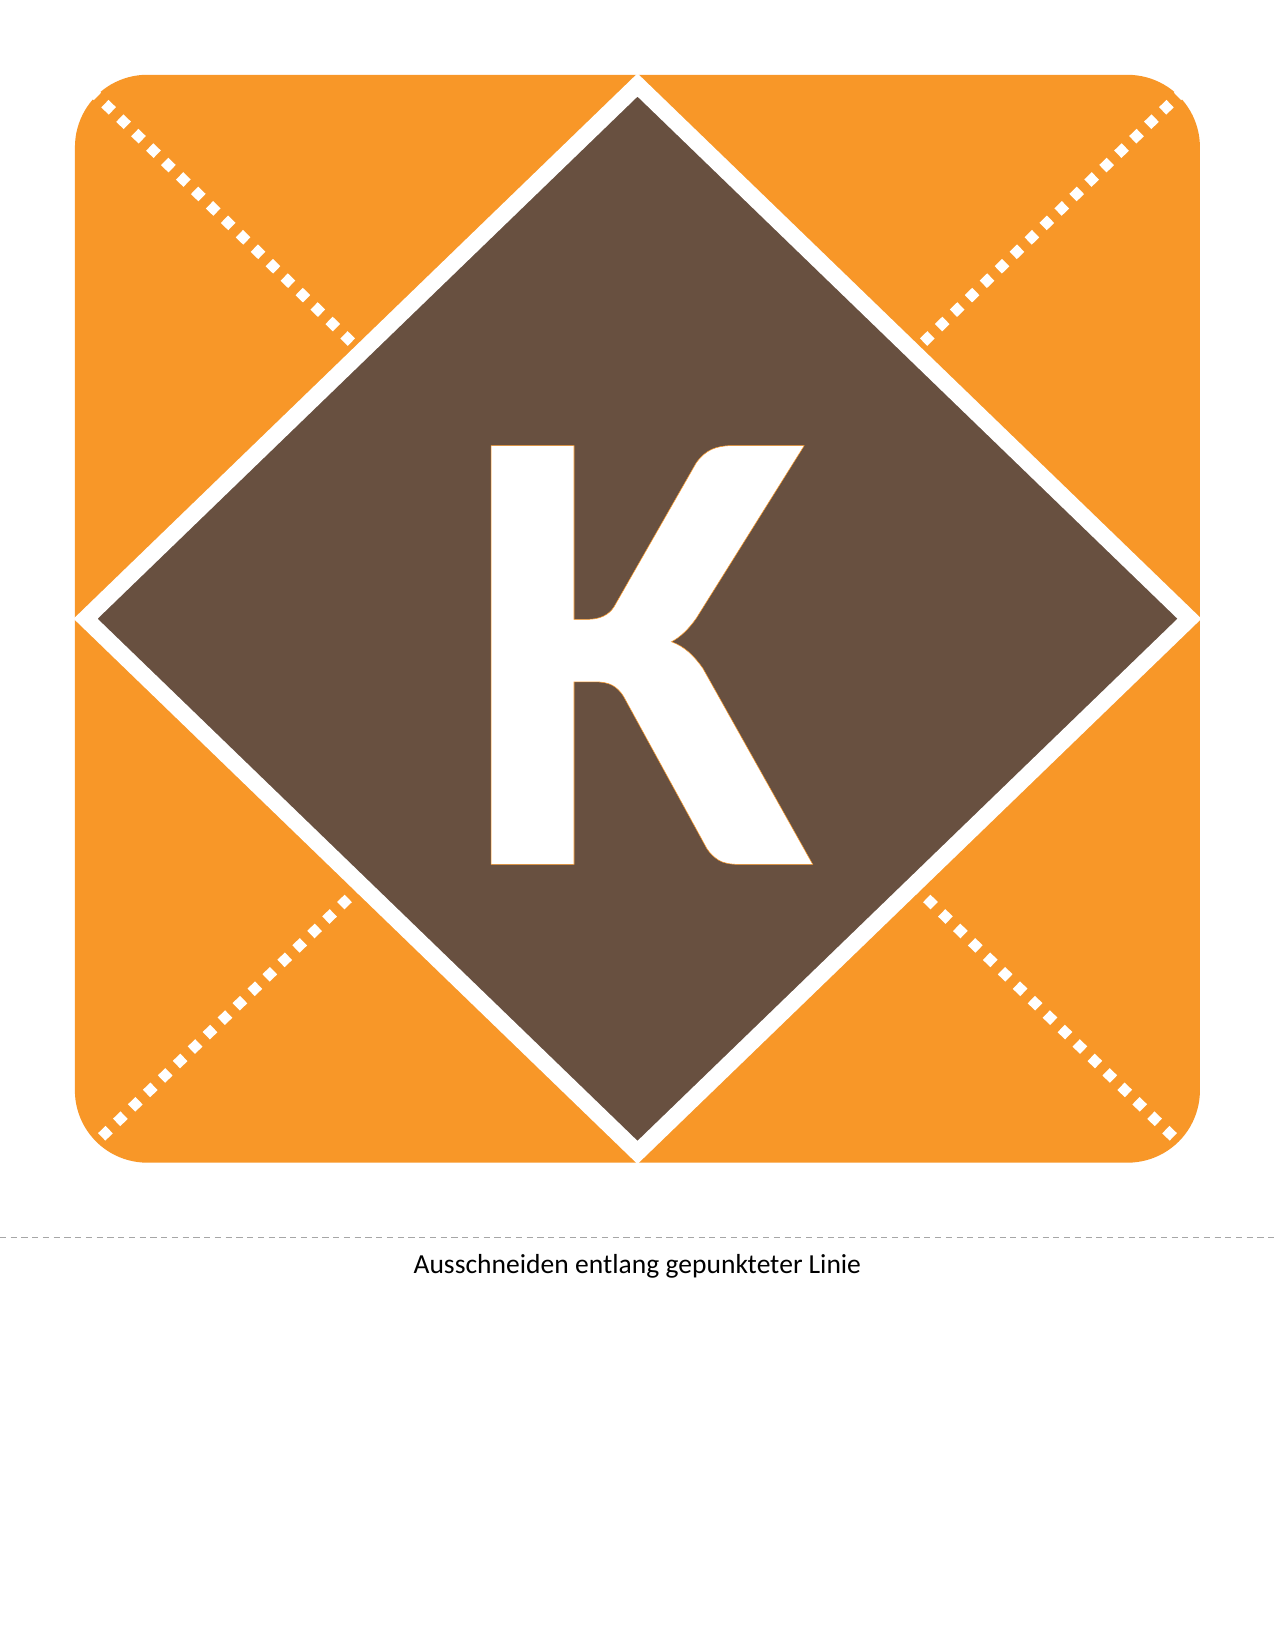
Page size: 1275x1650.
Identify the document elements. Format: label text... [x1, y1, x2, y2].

title K [159, 150, 1116, 1062]
